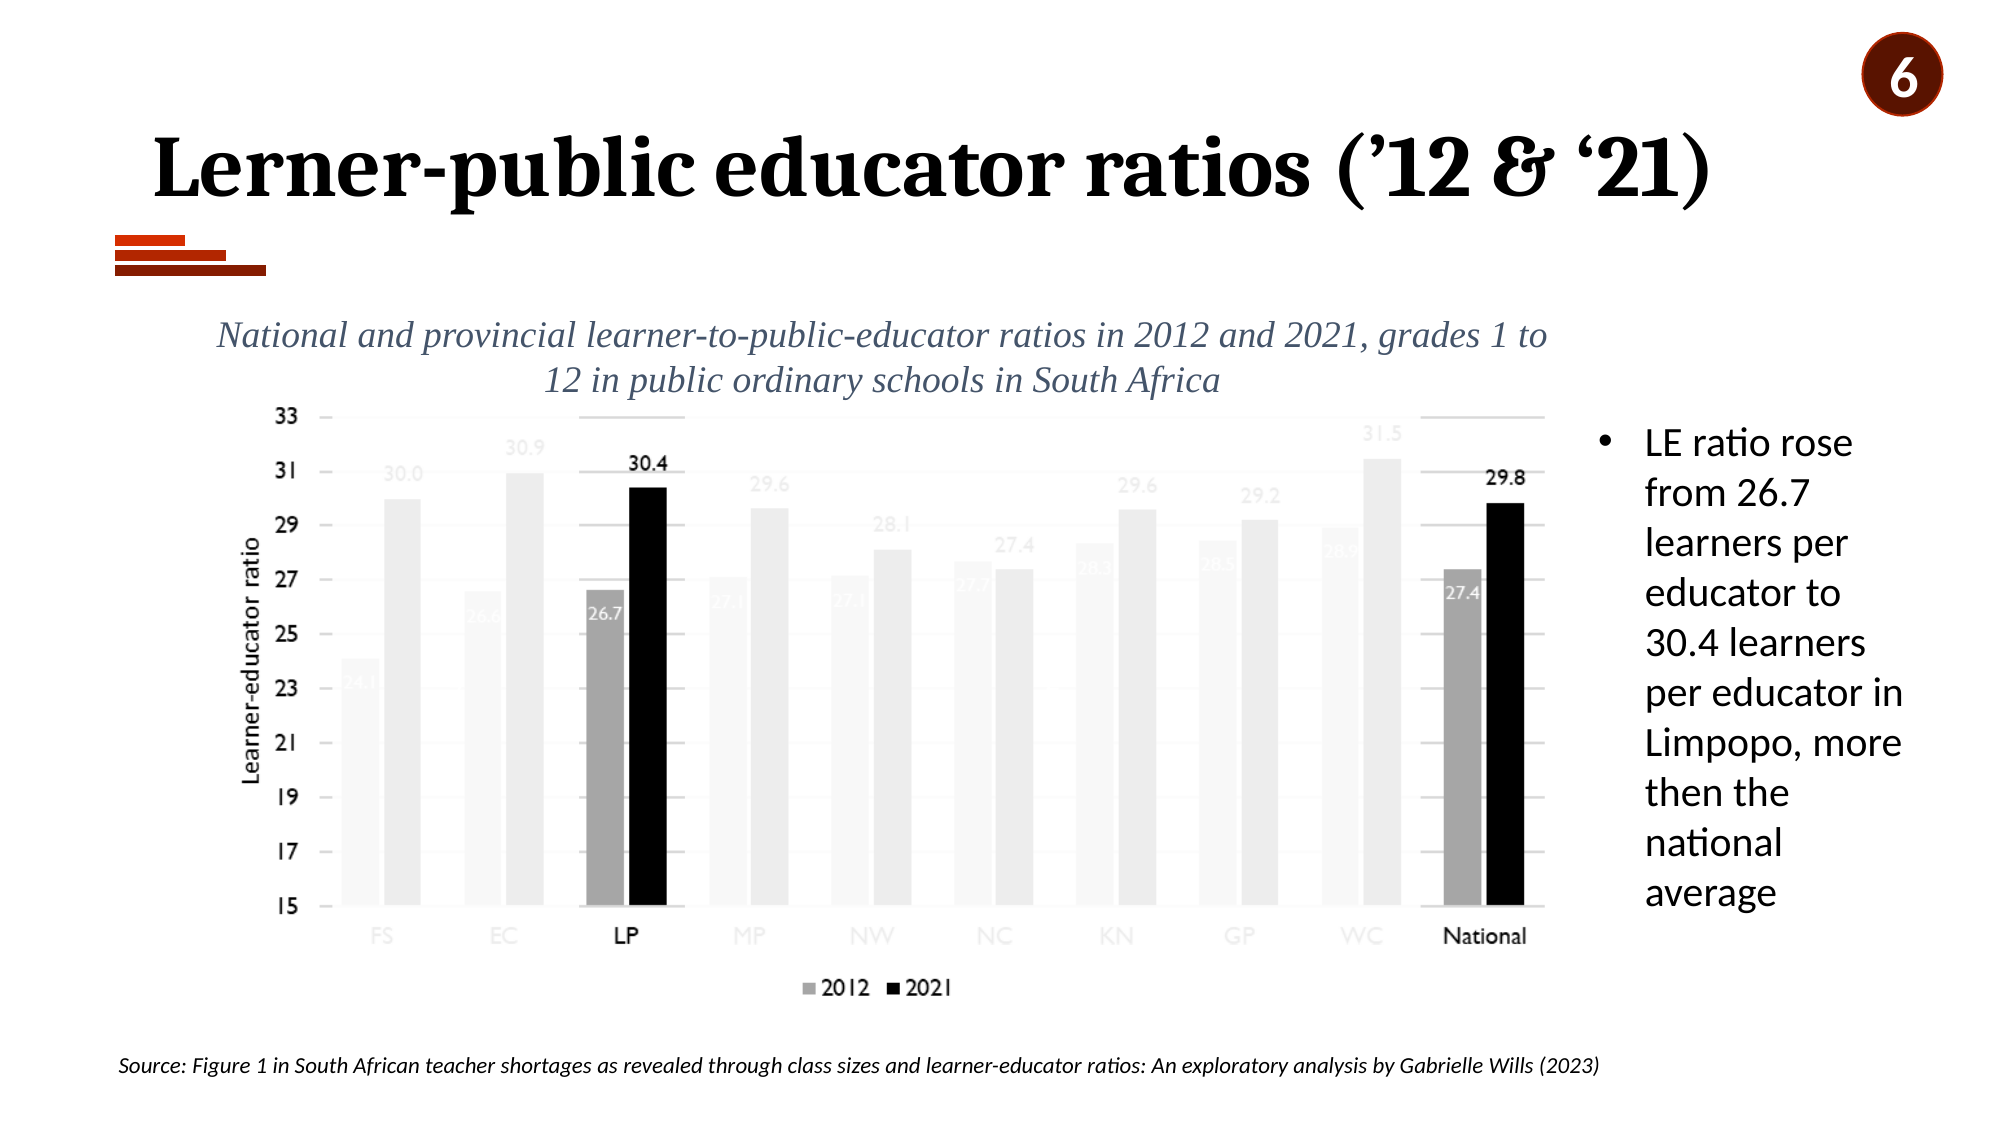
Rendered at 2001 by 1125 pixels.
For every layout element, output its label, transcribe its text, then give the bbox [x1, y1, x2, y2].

picture [198, 407, 1568, 1040]
text_box Source: Figure 1 in South African teacher shortages as revealed through class sizes and learner-educator ratios: An exploratory analysis by Gabrielle Wills (2023) [103, 1037, 1624, 1090]
text_box LE ratio rose from 26.7 learners per educator to 30.4 learners per educator in Limpopo, more then the national average [1583, 407, 1920, 997]
text_box National and provincial learner-to-public-educator ratios in 2012 and 2021, grades 1 to 12 in public ordinary schools in South Africa [198, 302, 1567, 406]
title Lerner-public educator ratios (’12 & ‘21) [137, 59, 1863, 278]
text_box 6 [1862, 32, 1943, 116]
